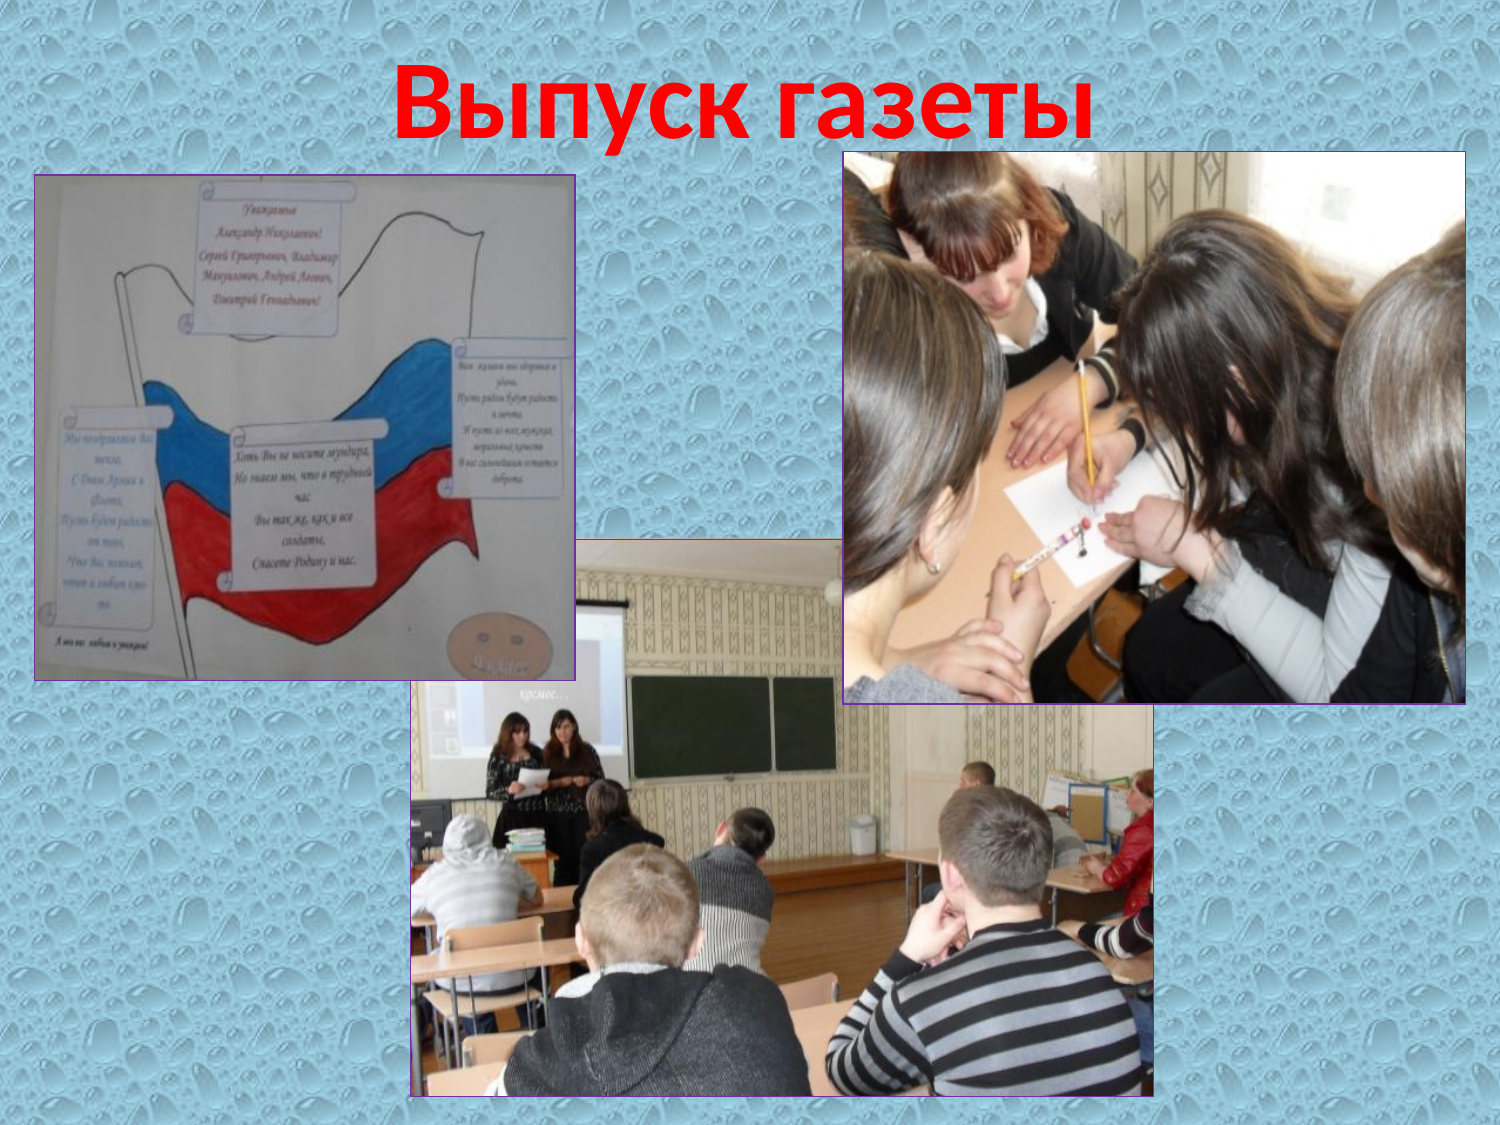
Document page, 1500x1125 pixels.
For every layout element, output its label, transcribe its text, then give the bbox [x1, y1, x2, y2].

picture [409, 538, 1155, 1098]
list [34, 175, 575, 680]
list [843, 152, 1466, 704]
title Выпуск газеты [70, 0, 1421, 188]
